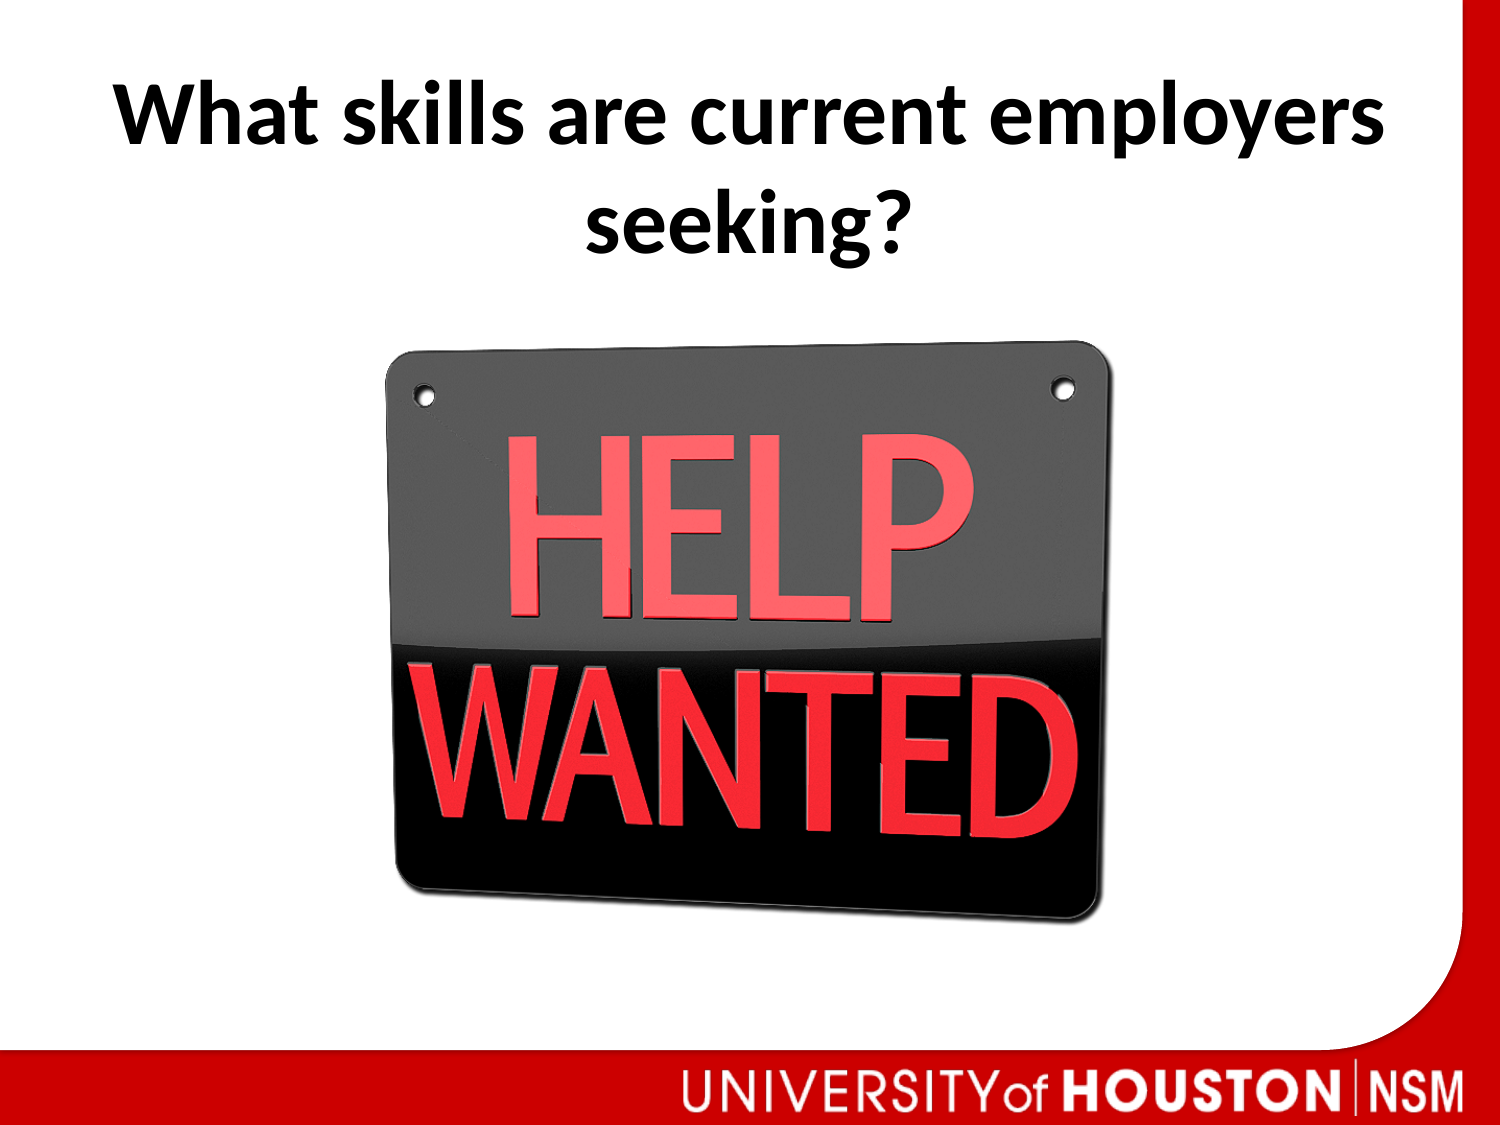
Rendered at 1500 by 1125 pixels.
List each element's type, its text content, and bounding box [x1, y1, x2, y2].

title What skills are current employers seeking? [75, 45, 1425, 233]
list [384, 340, 1116, 927]
